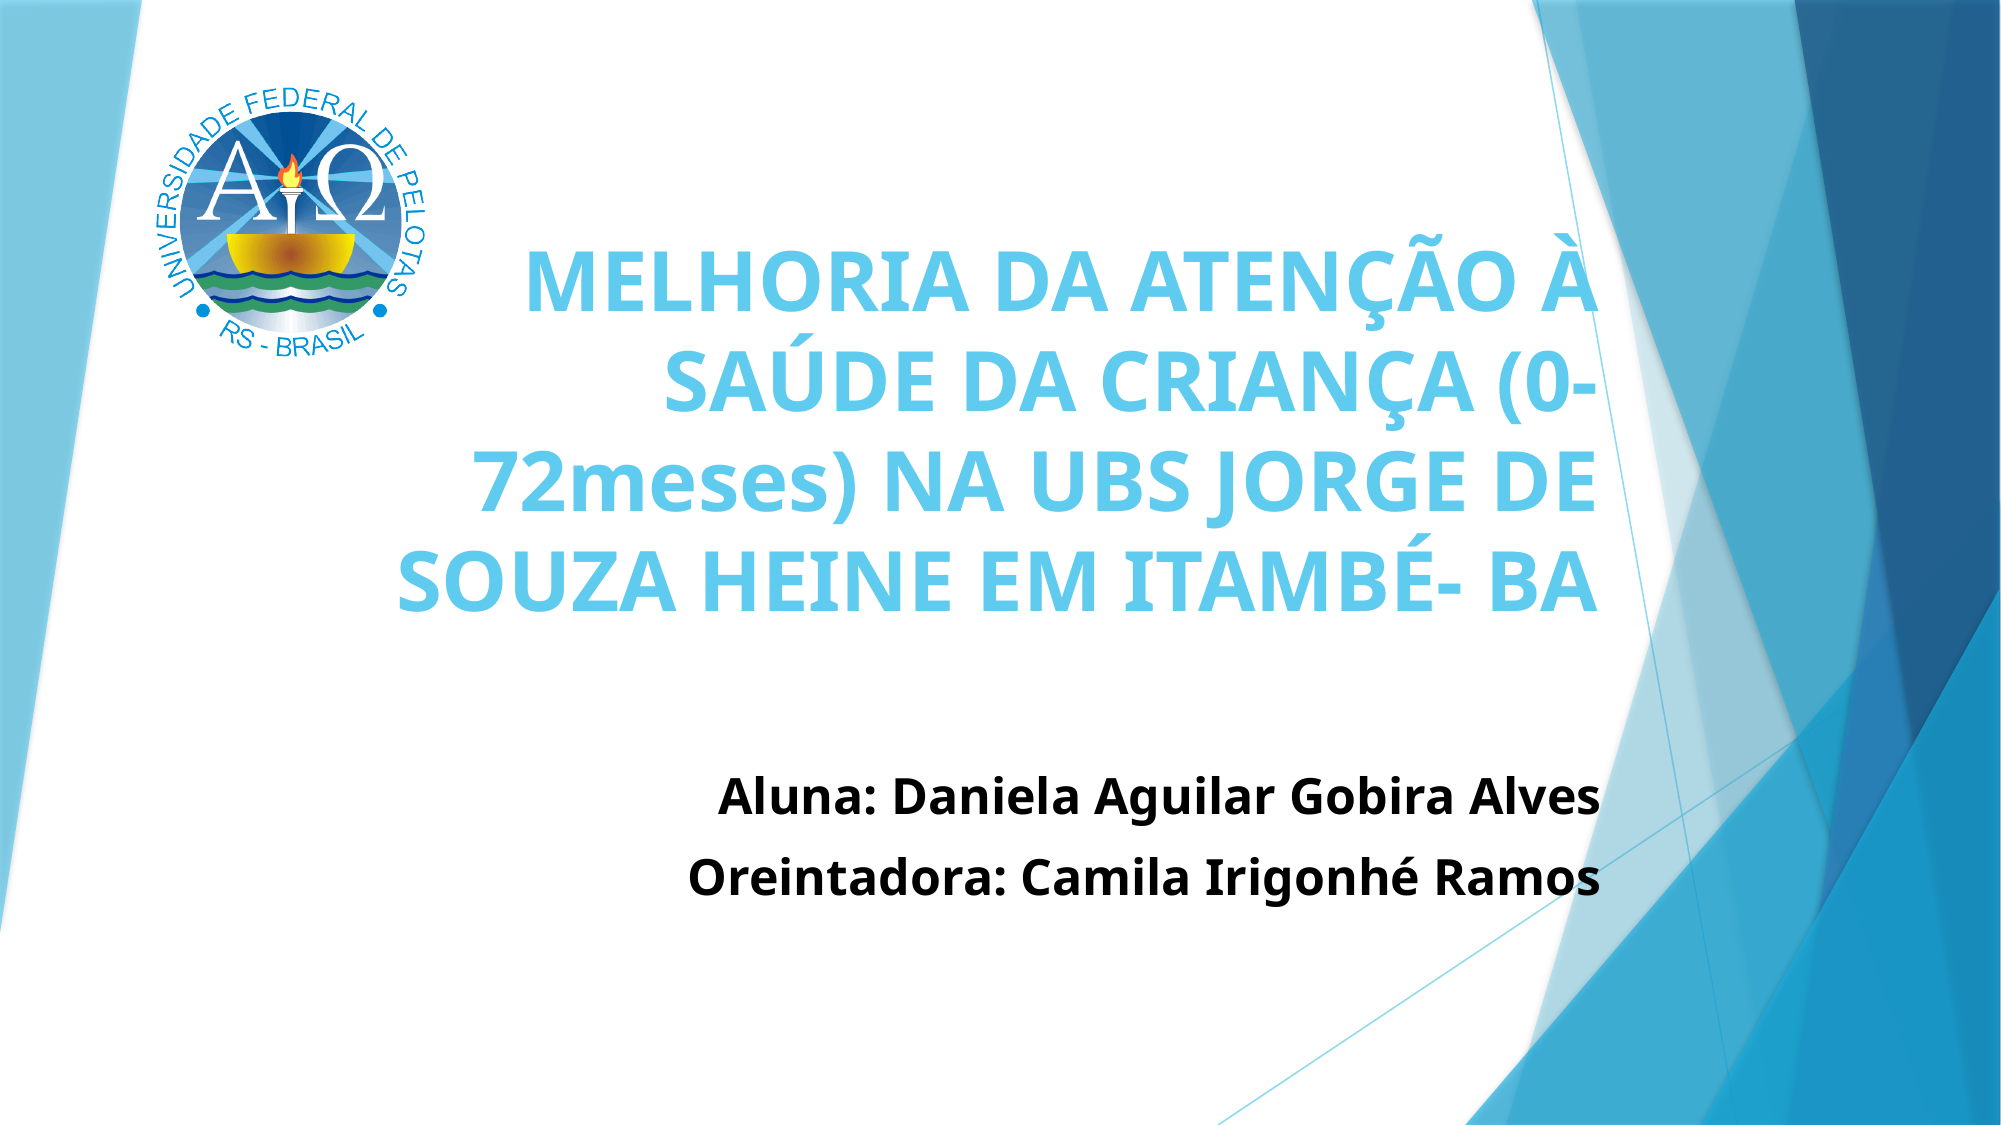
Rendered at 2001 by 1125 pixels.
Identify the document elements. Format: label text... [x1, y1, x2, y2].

title MELHORIA DA ATENÇÃO À SAÚDE DA CRIANÇA (0-72meses) NA UBS JORGE DE SOUZA HEINE EM ITAMBÉ- BA [340, 465, 1615, 736]
picture [155, 86, 426, 358]
subtitle Aluna: Daniela Aguilar Gobira Alves Oreintadora: Camila Irigonhé Ramos [340, 757, 1617, 933]
